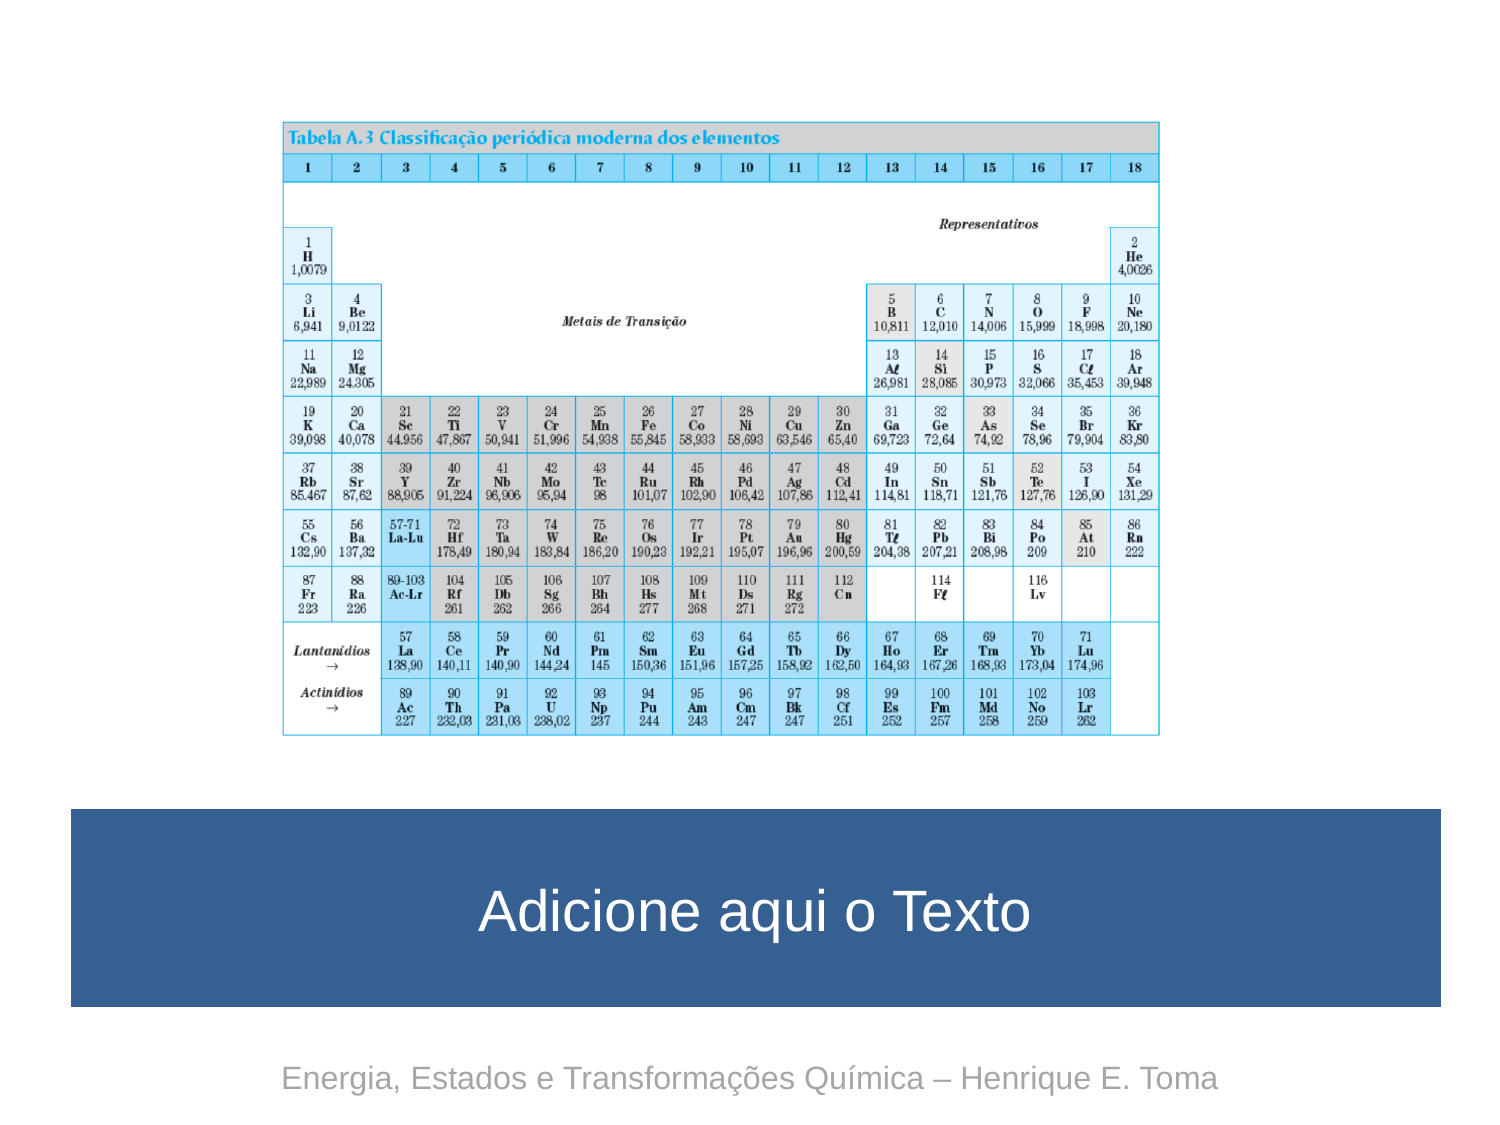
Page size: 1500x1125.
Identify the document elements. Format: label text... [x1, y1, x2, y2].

footer Energia, Estados e Transformações Química – Henrique E. Toma [0, 1049, 1500, 1110]
text_box Adicione aqui o Texto [70, 808, 1442, 1008]
picture [279, 0, 1165, 871]
